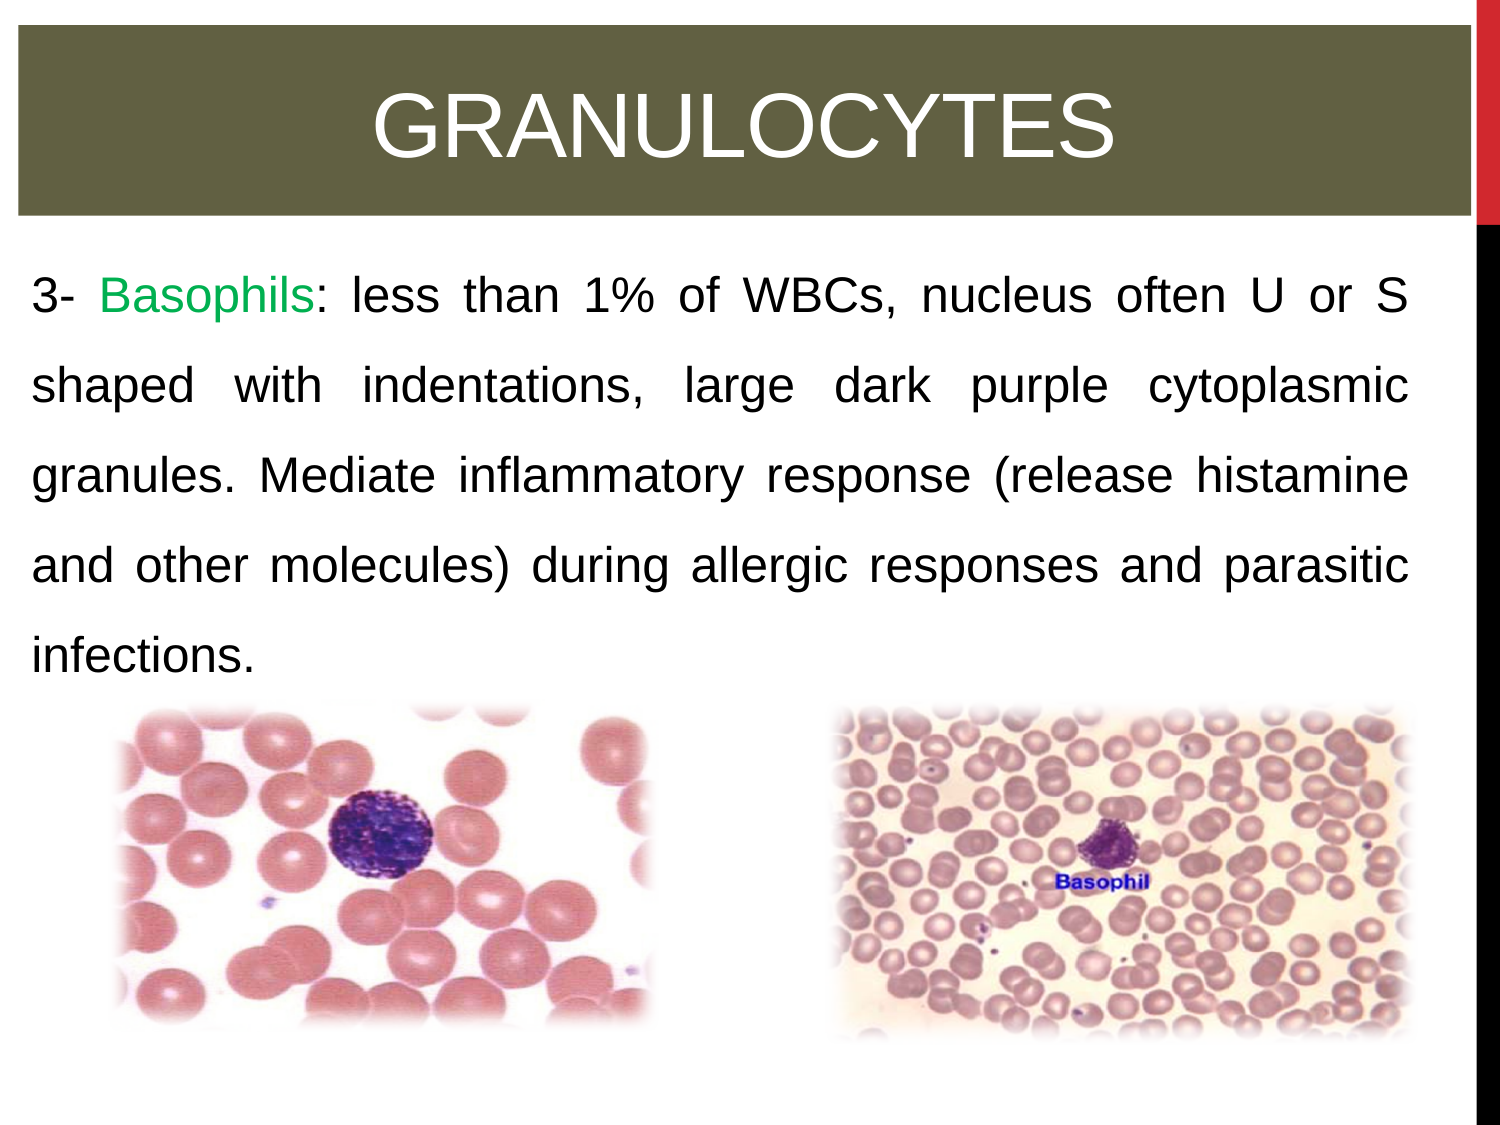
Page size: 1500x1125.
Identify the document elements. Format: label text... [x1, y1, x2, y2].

picture [825, 699, 1418, 1045]
picture [107, 699, 659, 1032]
title Granulocytes [18, 25, 1472, 216]
list 3- Basophils: less than 1% of WBCs, nucleus often U or S shaped with indentations, large dark purple cytoplasmic granules. Mediate inflammatory response (release histamine and other molecules) during allergic responses and parasitic infections. [16, 224, 1425, 1075]
